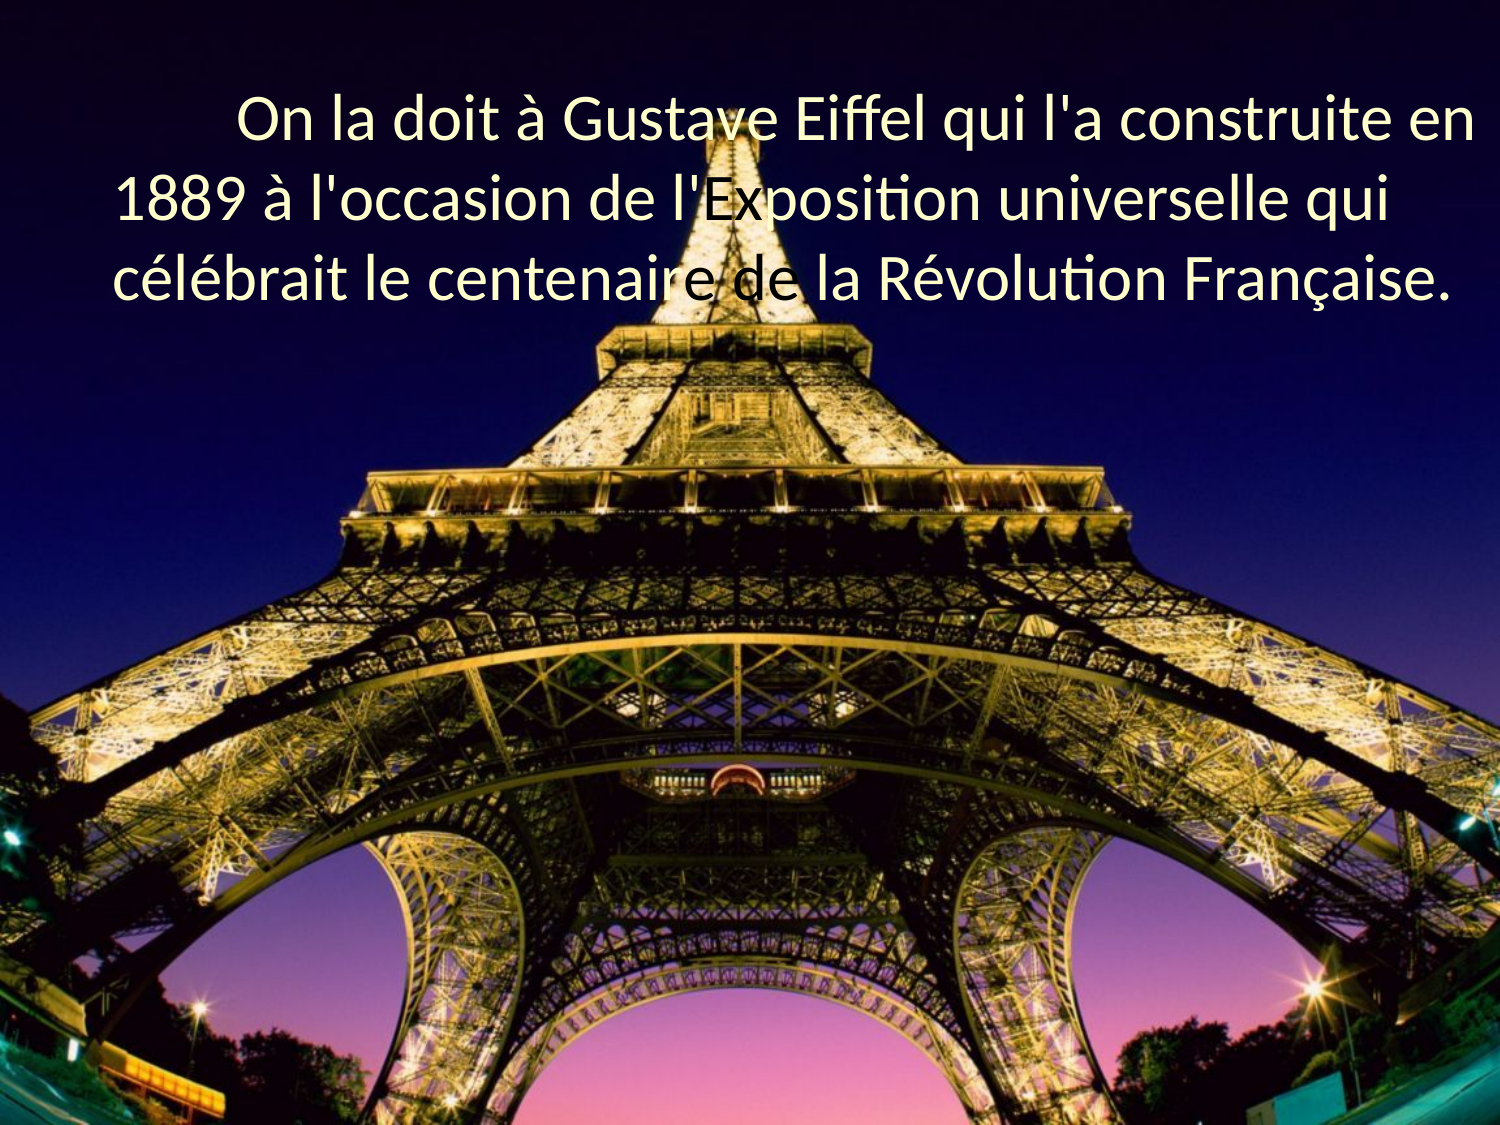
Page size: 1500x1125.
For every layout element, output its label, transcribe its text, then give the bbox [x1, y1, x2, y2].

list On la doit à Gustave Eiffel qui l'a construite en 1889 à l'occasion de l'Exposition universelle qui célébrait le centenaire de la Révolution Française. [41, 66, 1500, 809]
picture [0, 0, 1500, 1125]
